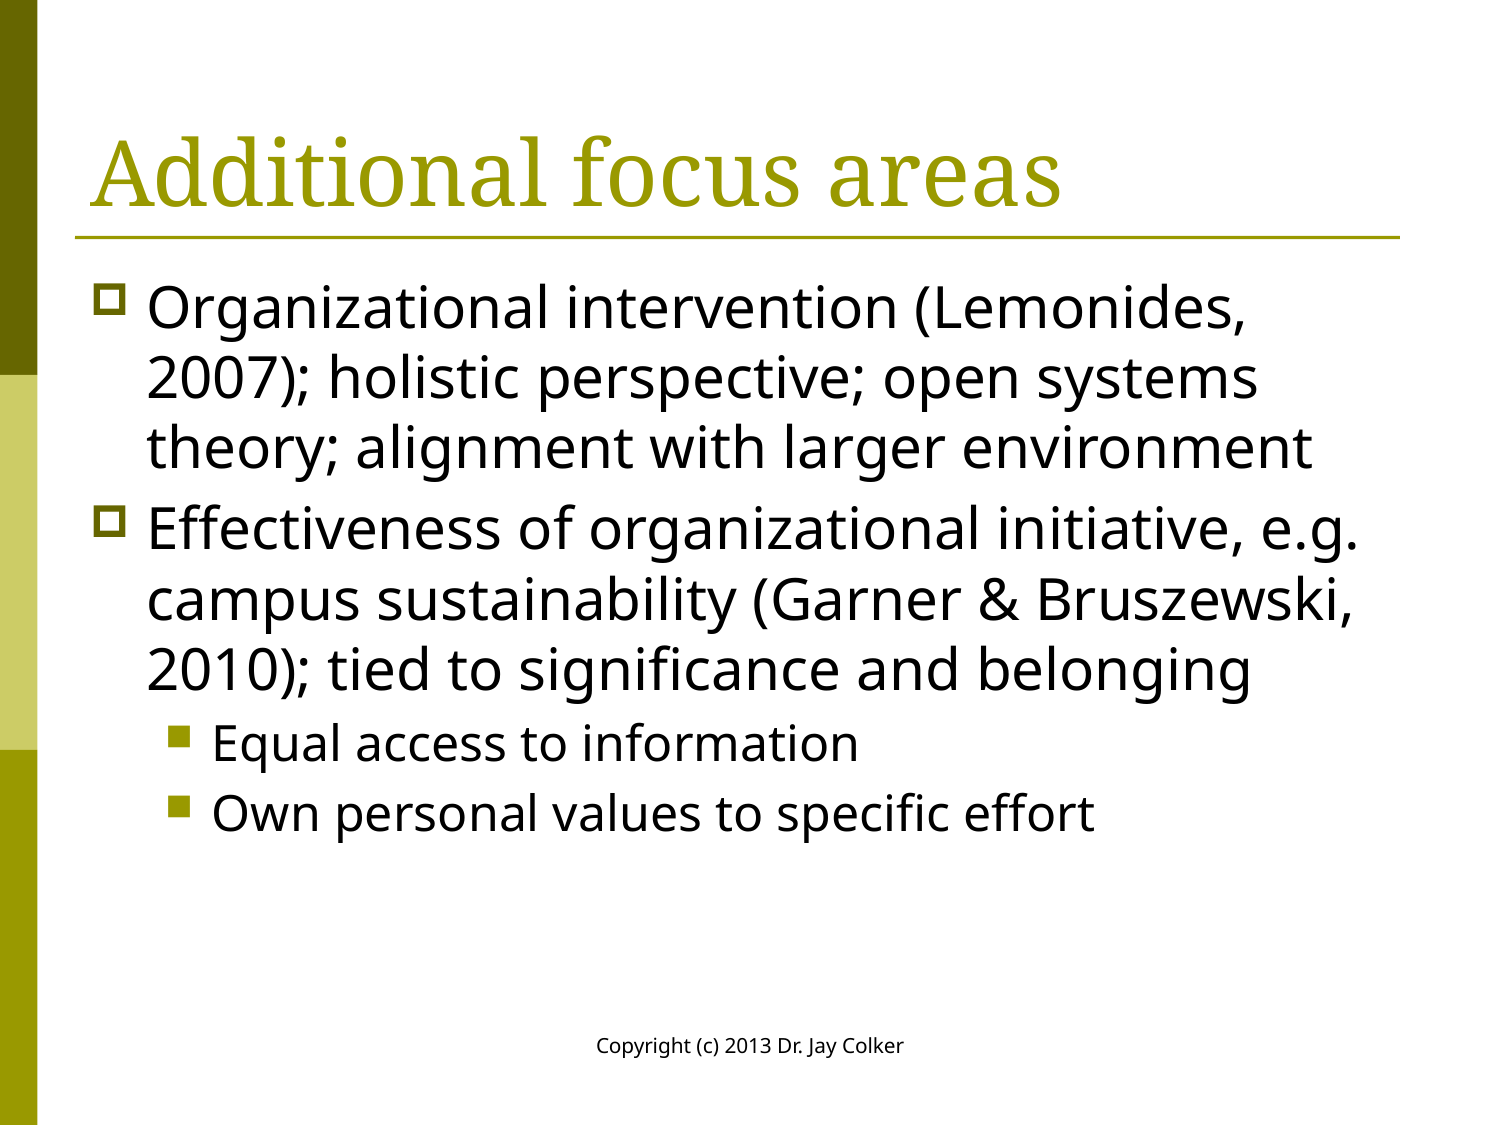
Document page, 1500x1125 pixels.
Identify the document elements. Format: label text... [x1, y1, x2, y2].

list Organizational intervention (Lemonides, 2007); holistic perspective; open systems theory; alignment with larger environment Effectiveness of organizational initiative, e.g. campus sustainability (Garner & Bruszewski, 2010); tied to significance and belonging Equal access to information Own personal values to specific effort [74, 262, 1426, 1006]
title Additional focus areas [74, 45, 1426, 233]
footer Copyright (c) 2013 Dr. Jay Colker [512, 1024, 988, 1101]
